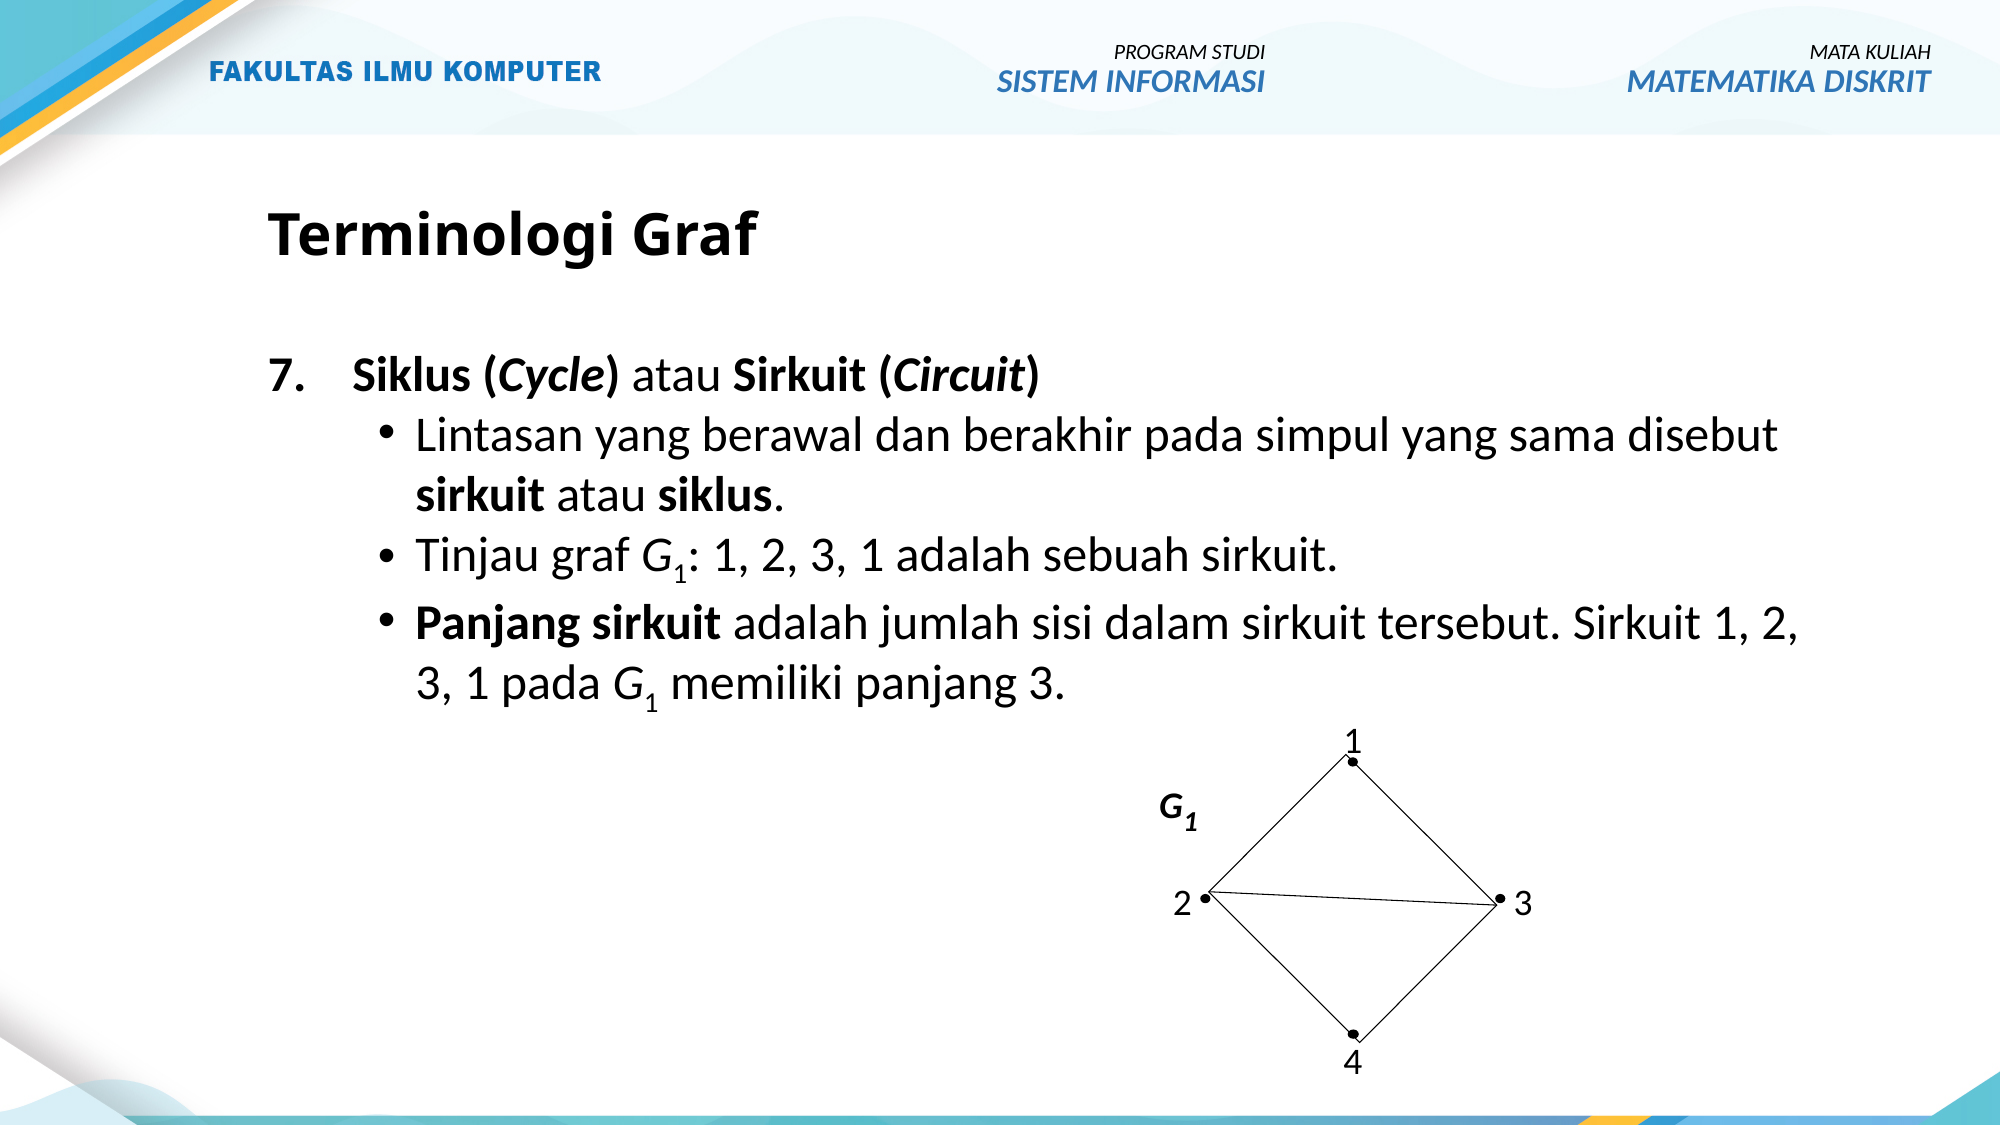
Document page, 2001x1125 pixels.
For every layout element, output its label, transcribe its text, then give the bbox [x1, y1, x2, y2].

list Siklus (Cycle) atau Sirkuit (Circuit) Lintasan yang berawal dan berakhir pada simpul yang sama disebut sirkuit atau siklus. Tinjau graf G1: 1, 2, 3, 1 adalah sebuah sirkuit. Panjang sirkuit adalah jumlah sisi dalam sirkuit tersebut. Sirkuit 1, 2, 3, 1 pada G1 memiliki panjang 3. [252, 333, 1852, 822]
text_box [1142, 708, 1548, 1091]
text_box PROGRAM STUDI SISTEM INFORMASI [904, 33, 1281, 118]
picture [0, 0, 2000, 1125]
text_box MATA KULIAH MATEMATIKA DISKRIT [1569, 33, 1946, 118]
title Terminologi Graf [252, 170, 1852, 303]
